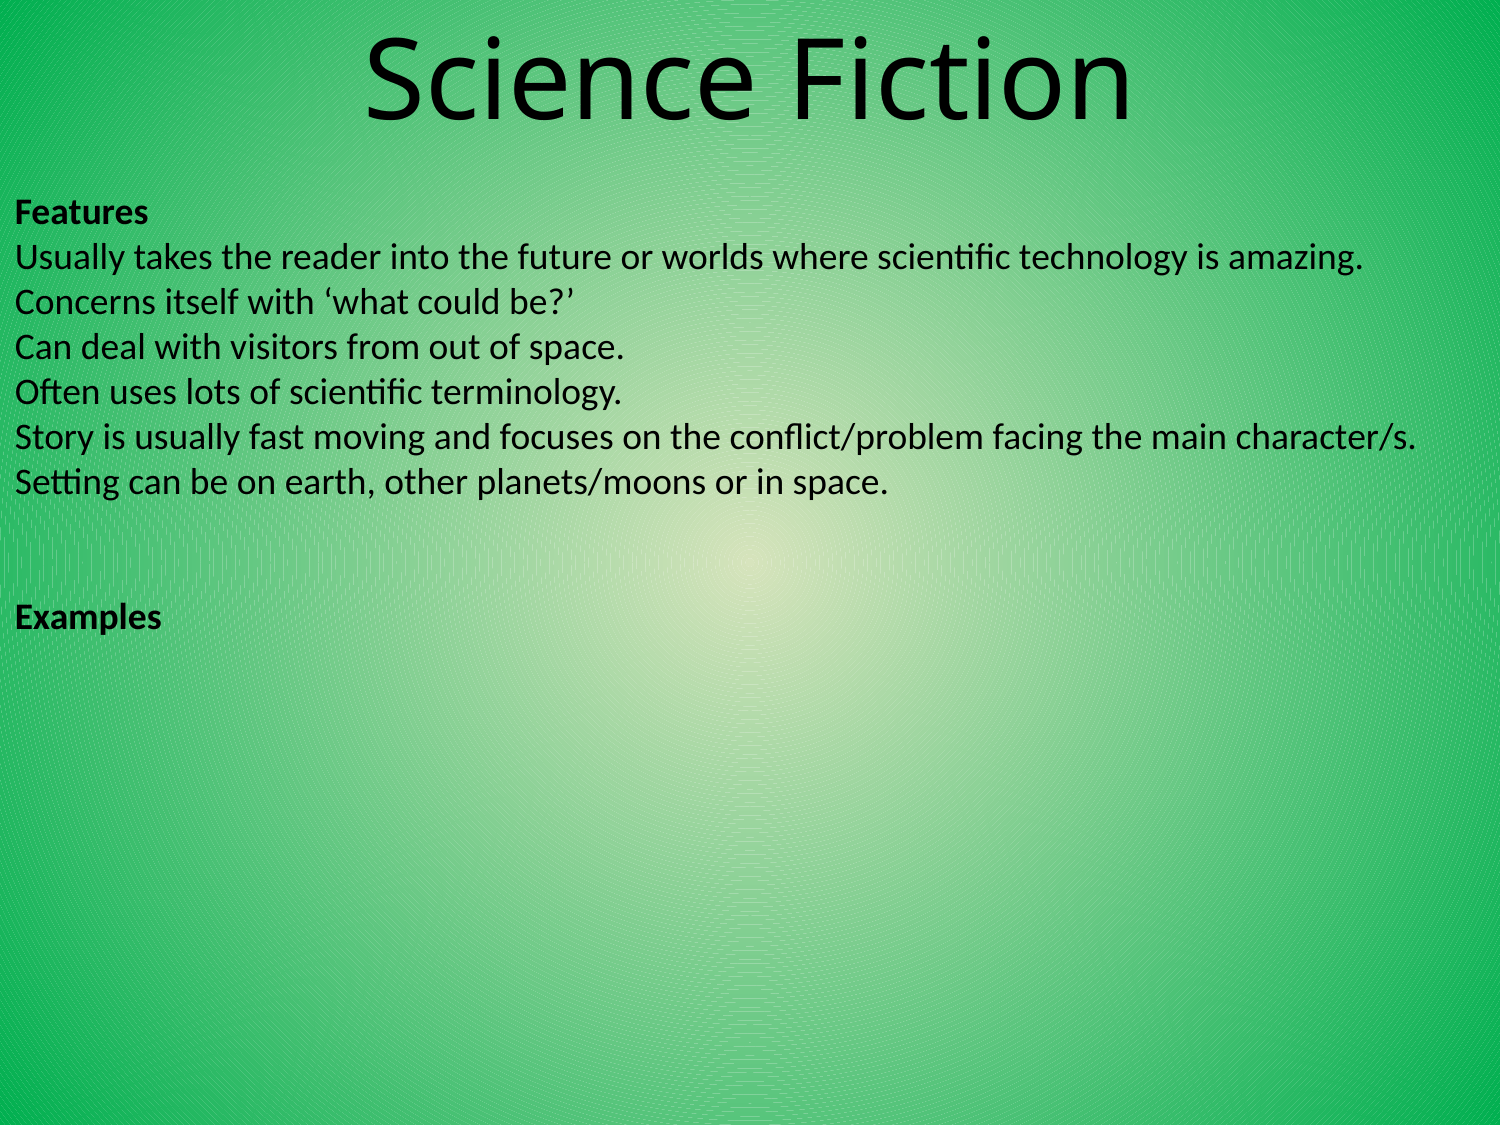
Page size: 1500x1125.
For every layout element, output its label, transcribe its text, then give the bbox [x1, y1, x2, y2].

text_box Science Fiction Features Usually takes the reader into the future or worlds where scientific technology is amazing. Concerns itself with ‘what could be?’ Can deal with visitors from out of space. Often uses lots of scientific terminology. Story is usually fast moving and focuses on the conflict/problem facing the main character/s. Setting can be on earth, other planets/moons or in space. Examples [0, 0, 1500, 645]
